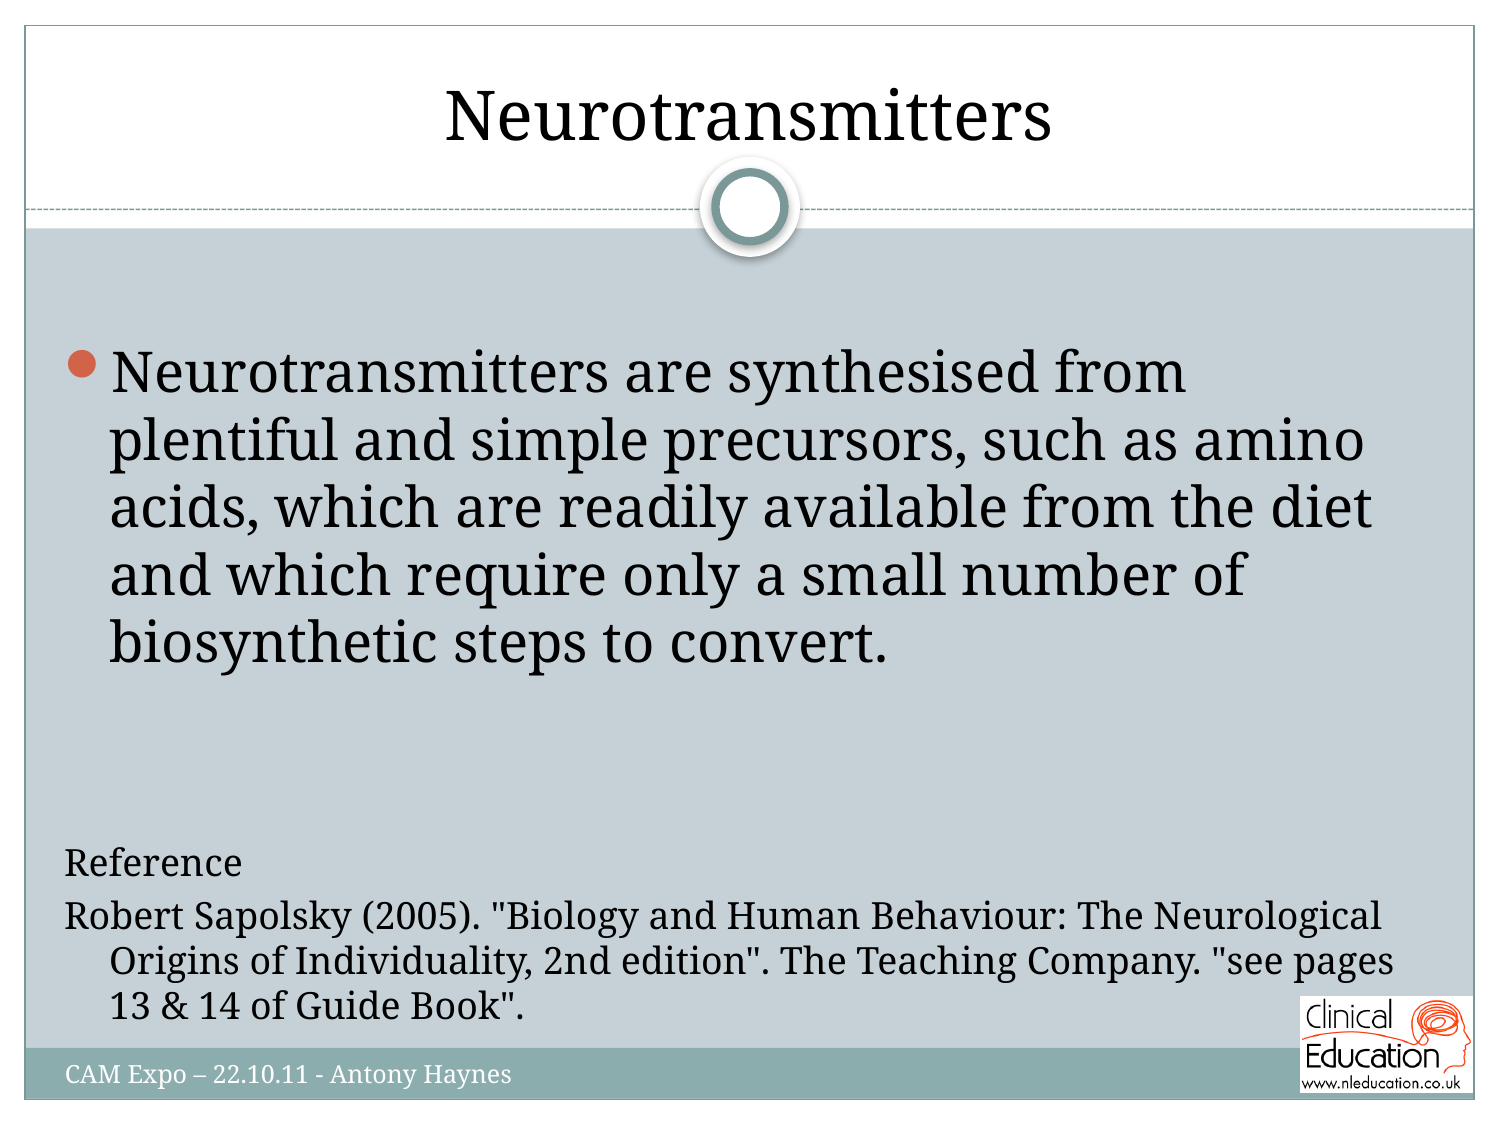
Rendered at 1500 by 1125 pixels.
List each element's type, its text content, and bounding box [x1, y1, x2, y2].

picture [1300, 995, 1473, 1093]
list Neurotransmitters are synthesised from plentiful and simple precursors, such as amino acids, which are readily available from the diet and which require only a small number of biosynthetic steps to convert. Reference Robert Sapolsky (2005). "Biology and Human Behaviour: The Neurological Origins of Individuality, 2nd edition". The Teaching Company. "see pages 13 & 14 of Guide Book". [49, 250, 1445, 1001]
footer CAM Expo – 22.10.11 - Antony Haynes [50, 1051, 638, 1112]
title Neurotransmitters [49, 37, 1450, 162]
